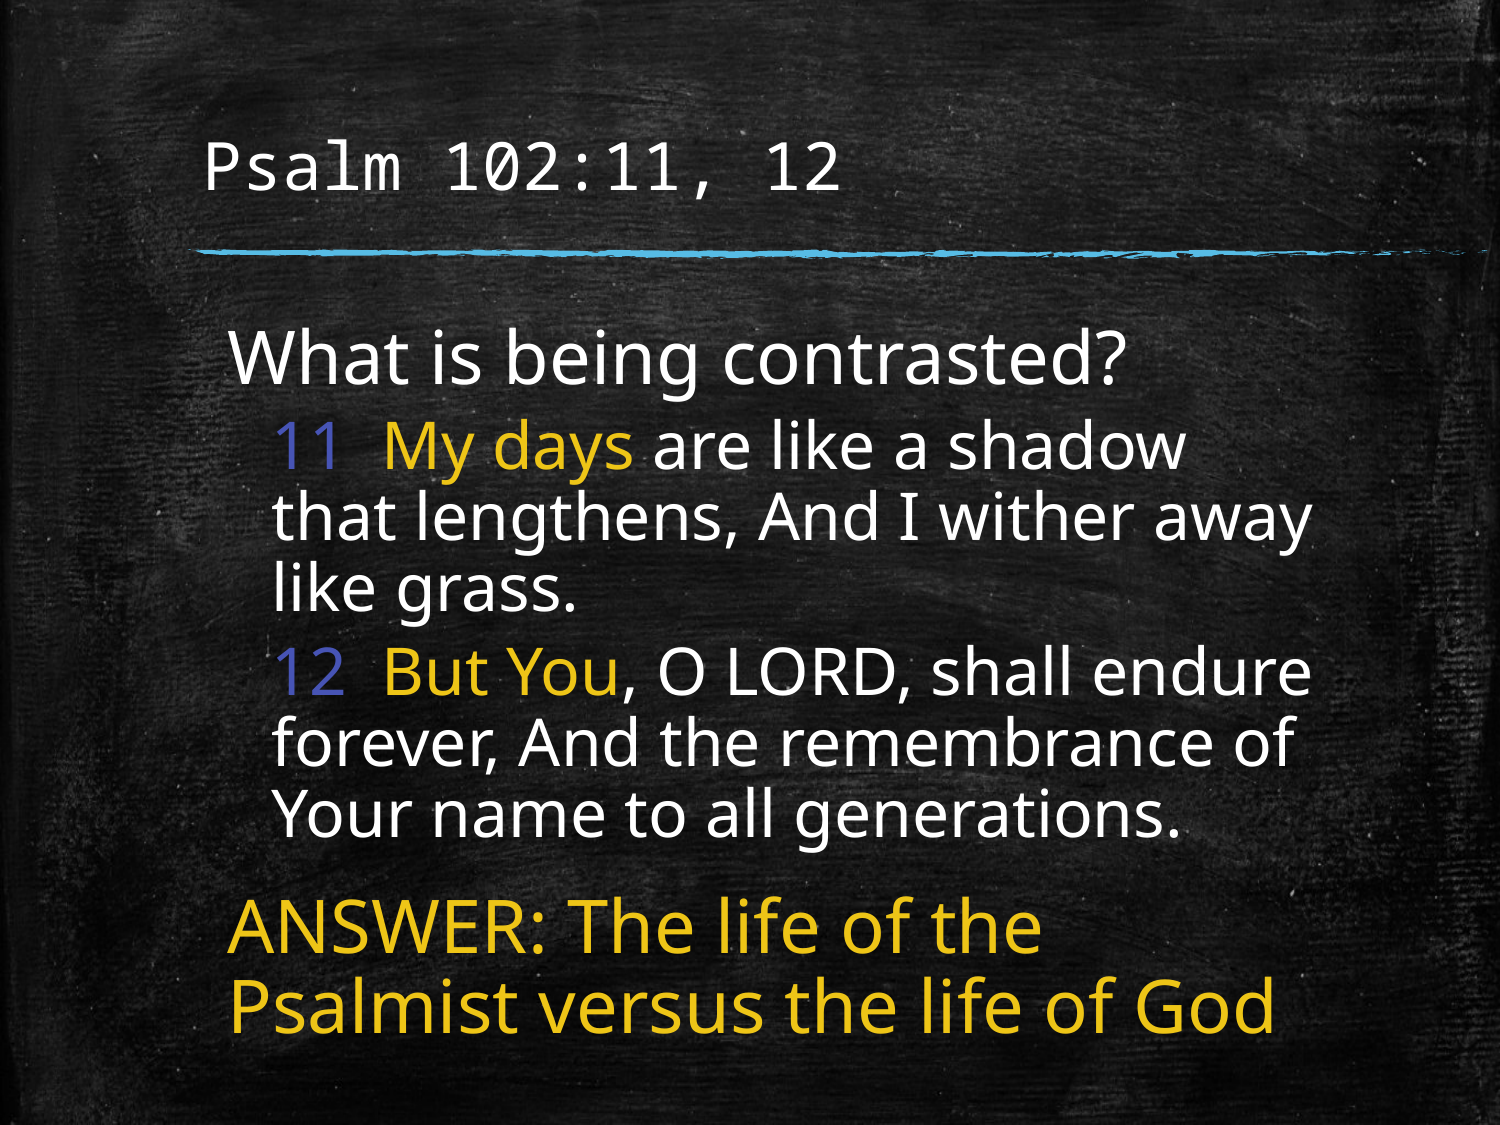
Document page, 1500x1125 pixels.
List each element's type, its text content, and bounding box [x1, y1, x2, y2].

list What is being contrasted? 11 My days are like a shadow that lengthens, And I wither away like grass. 12 But You, O LORD, shall endure forever, And the remembrance of Your name to all generations. ANSWER: The life of the Psalmist versus the life of God [212, 312, 1338, 1125]
title Psalm 102:11, 12 [187, 45, 1313, 213]
